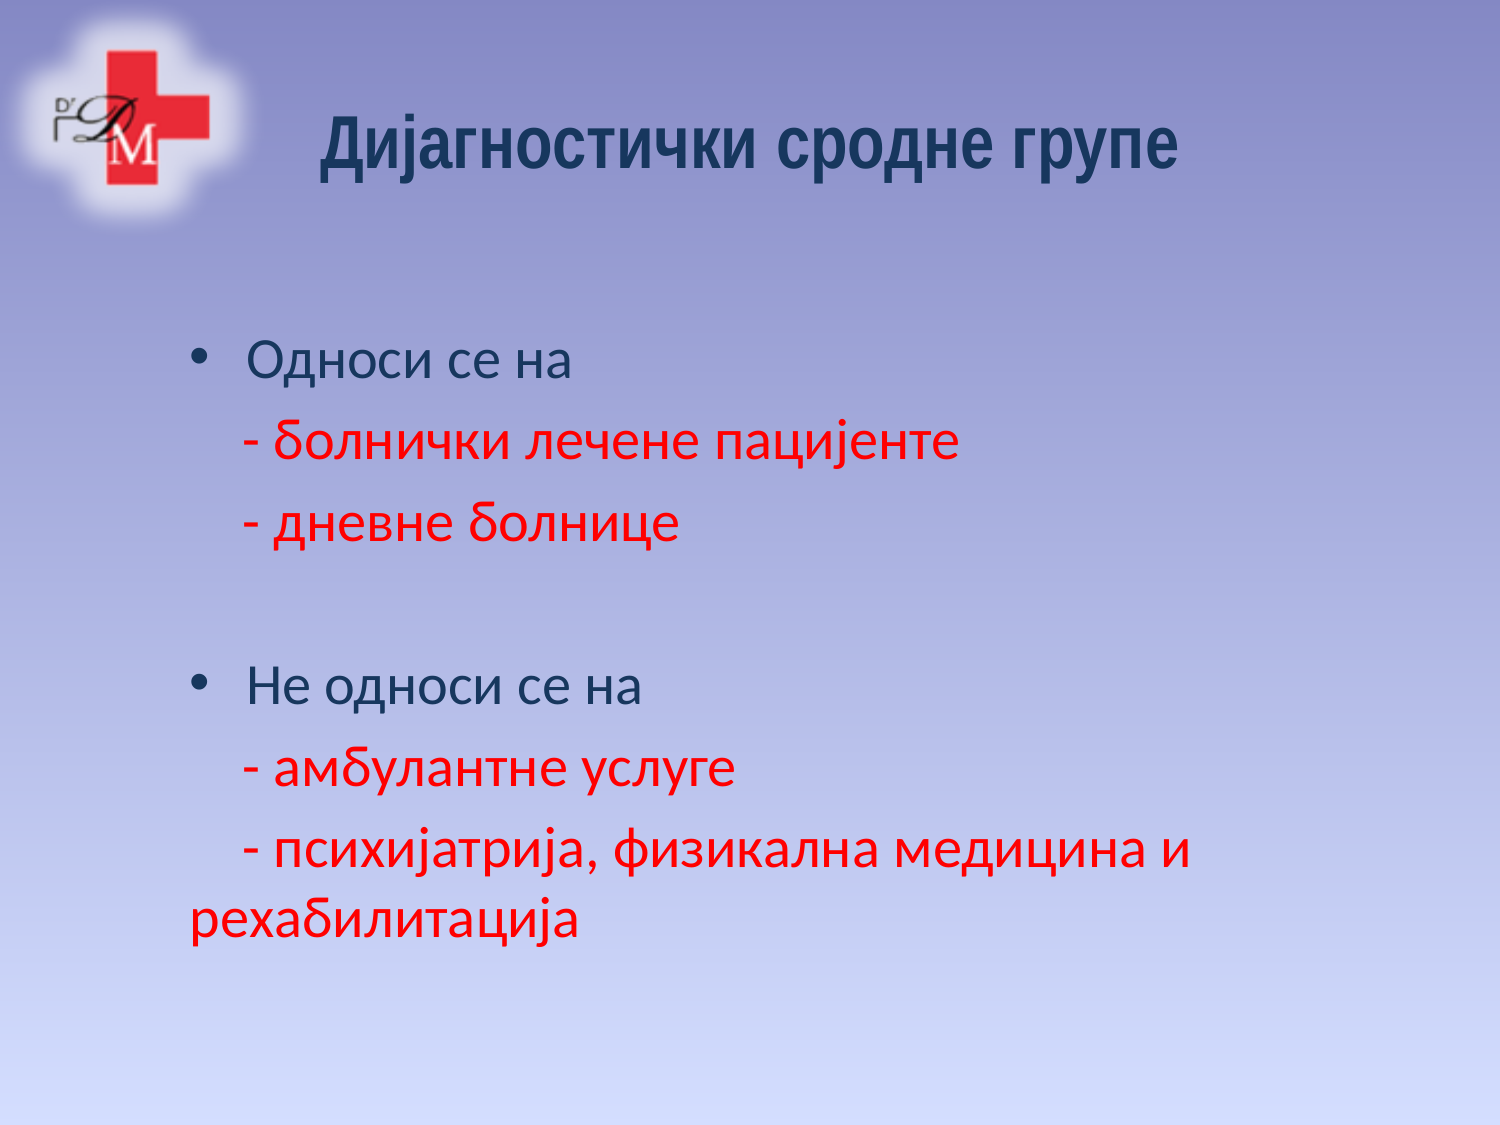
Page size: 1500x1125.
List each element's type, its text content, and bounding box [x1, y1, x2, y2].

picture [0, 0, 264, 238]
title Дијагностички сродне групе [268, 44, 1426, 233]
list Односи се на - болнички лечене пацијенте - дневне болнице Не односи се на - амбулантне услуге - психијатрија, физикална медицина и рехабилитација [174, 312, 1500, 1056]
